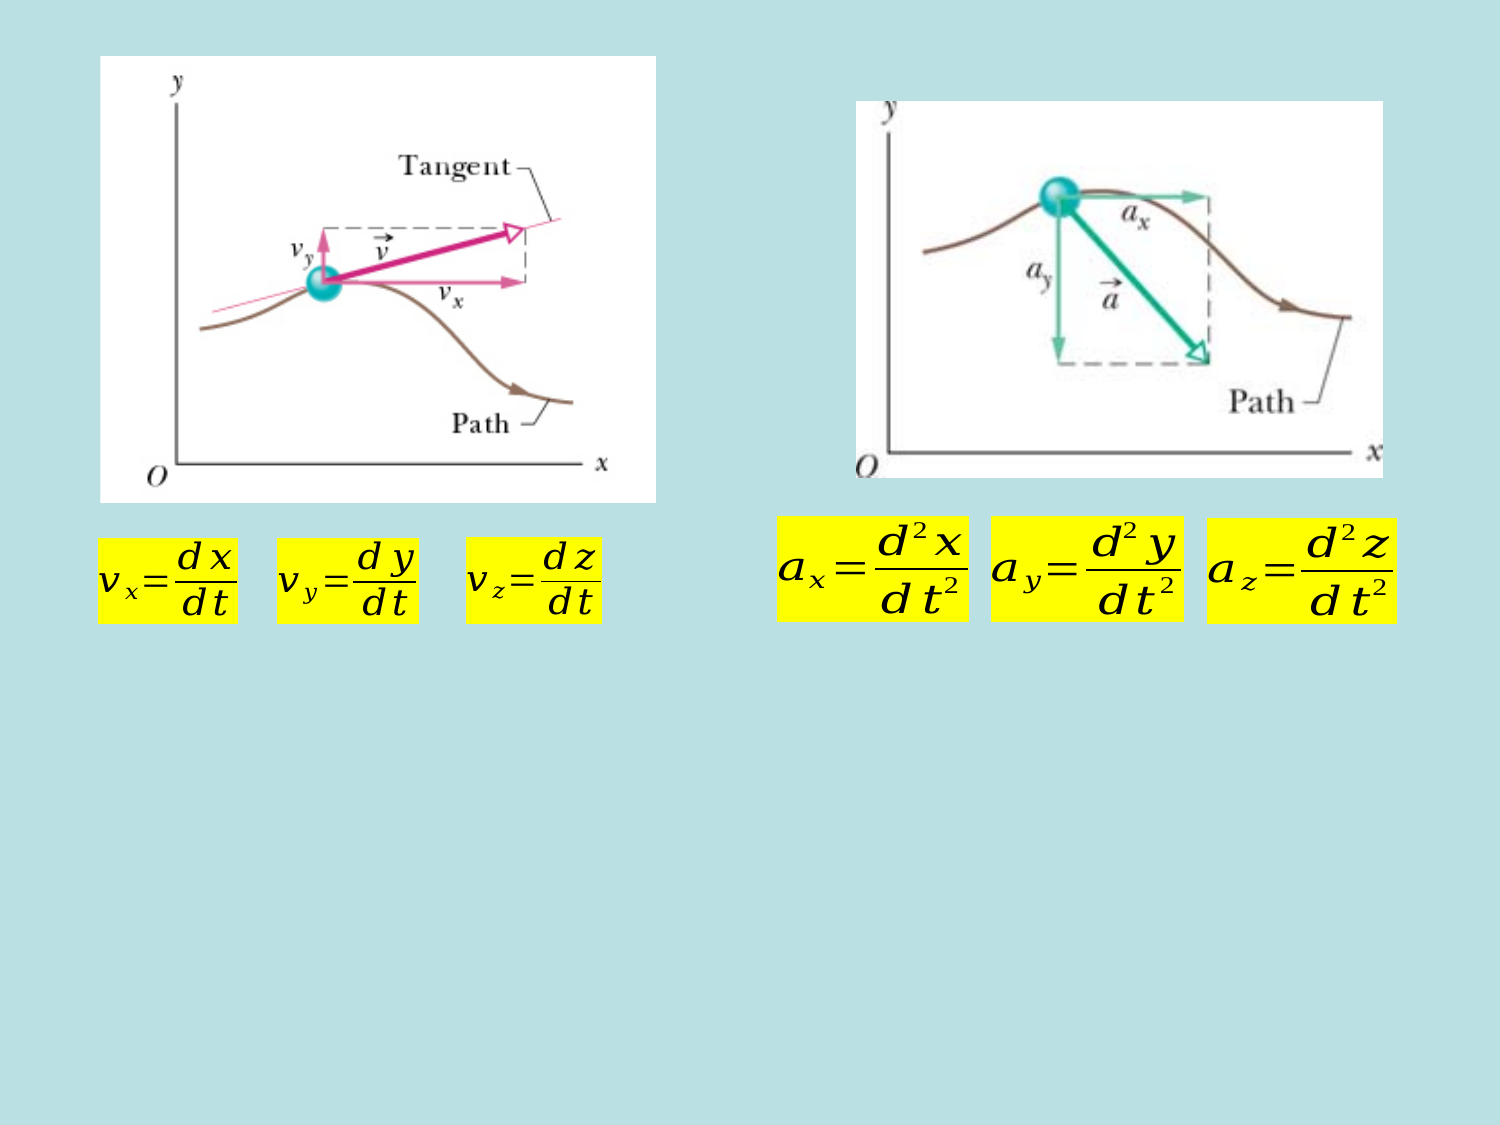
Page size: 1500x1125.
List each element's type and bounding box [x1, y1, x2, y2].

picture [855, 101, 1383, 479]
picture [100, 55, 657, 503]
